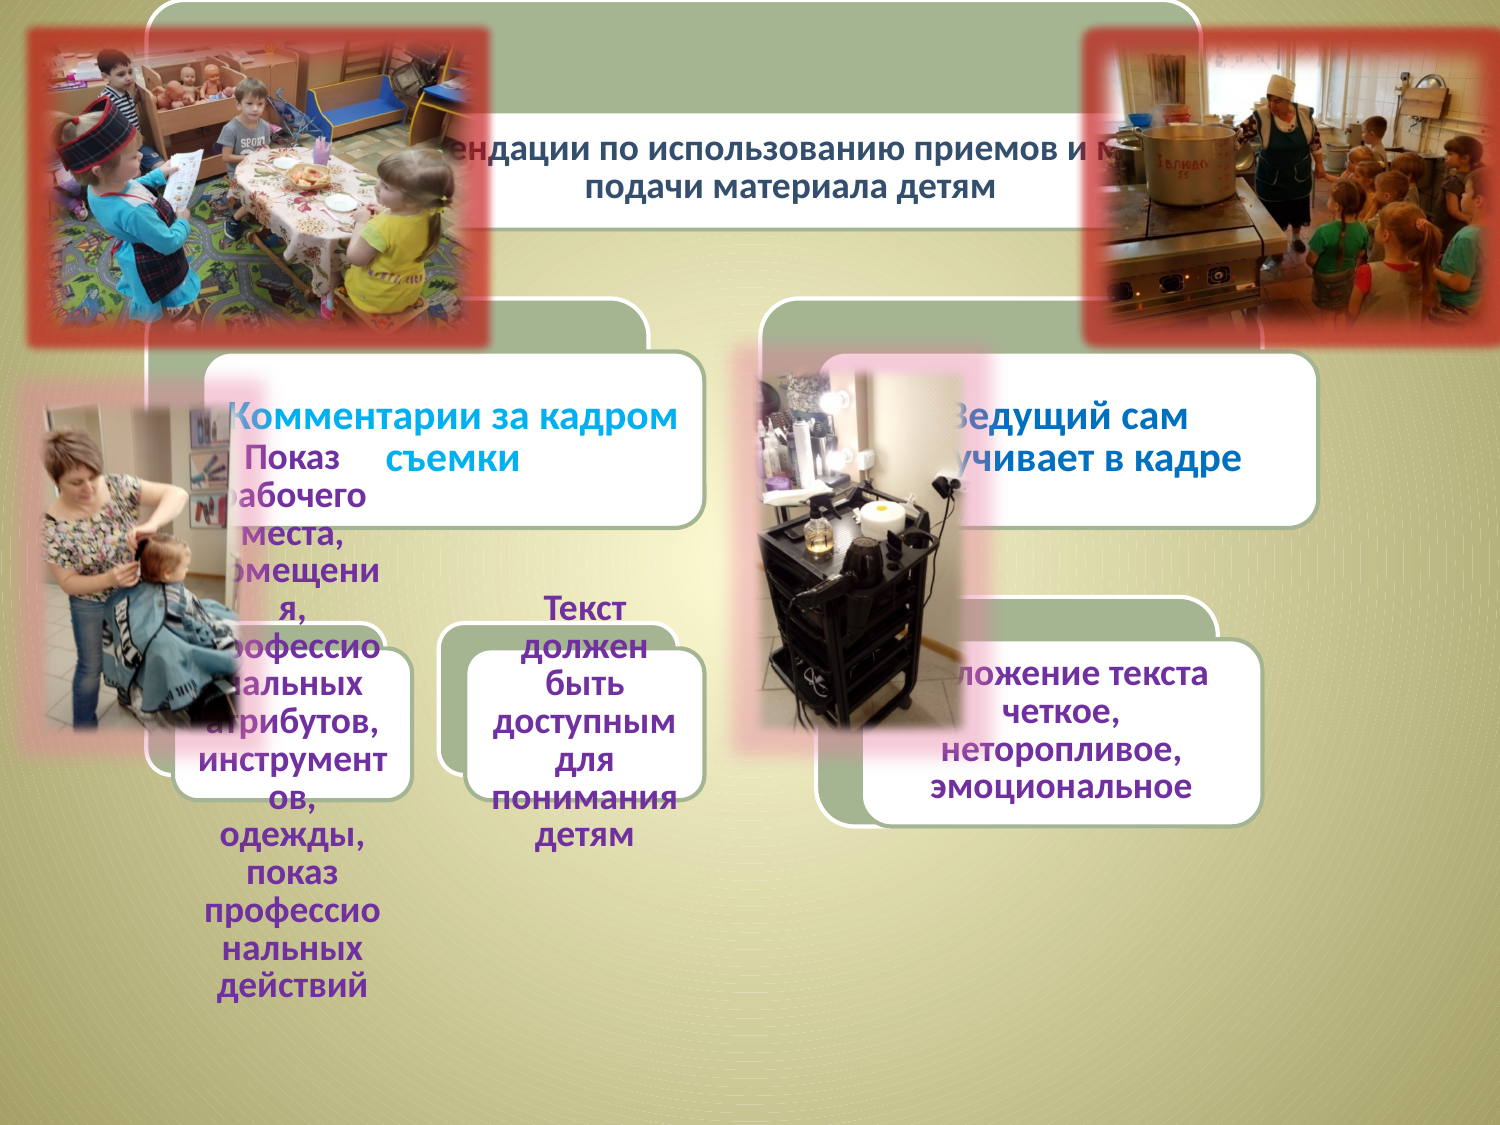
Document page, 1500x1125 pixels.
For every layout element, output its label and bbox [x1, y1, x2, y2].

text_box [0, 0, 1466, 1125]
picture [749, 362, 973, 739]
picture [34, 34, 481, 341]
picture [1089, 34, 1500, 341]
picture [34, 398, 247, 739]
